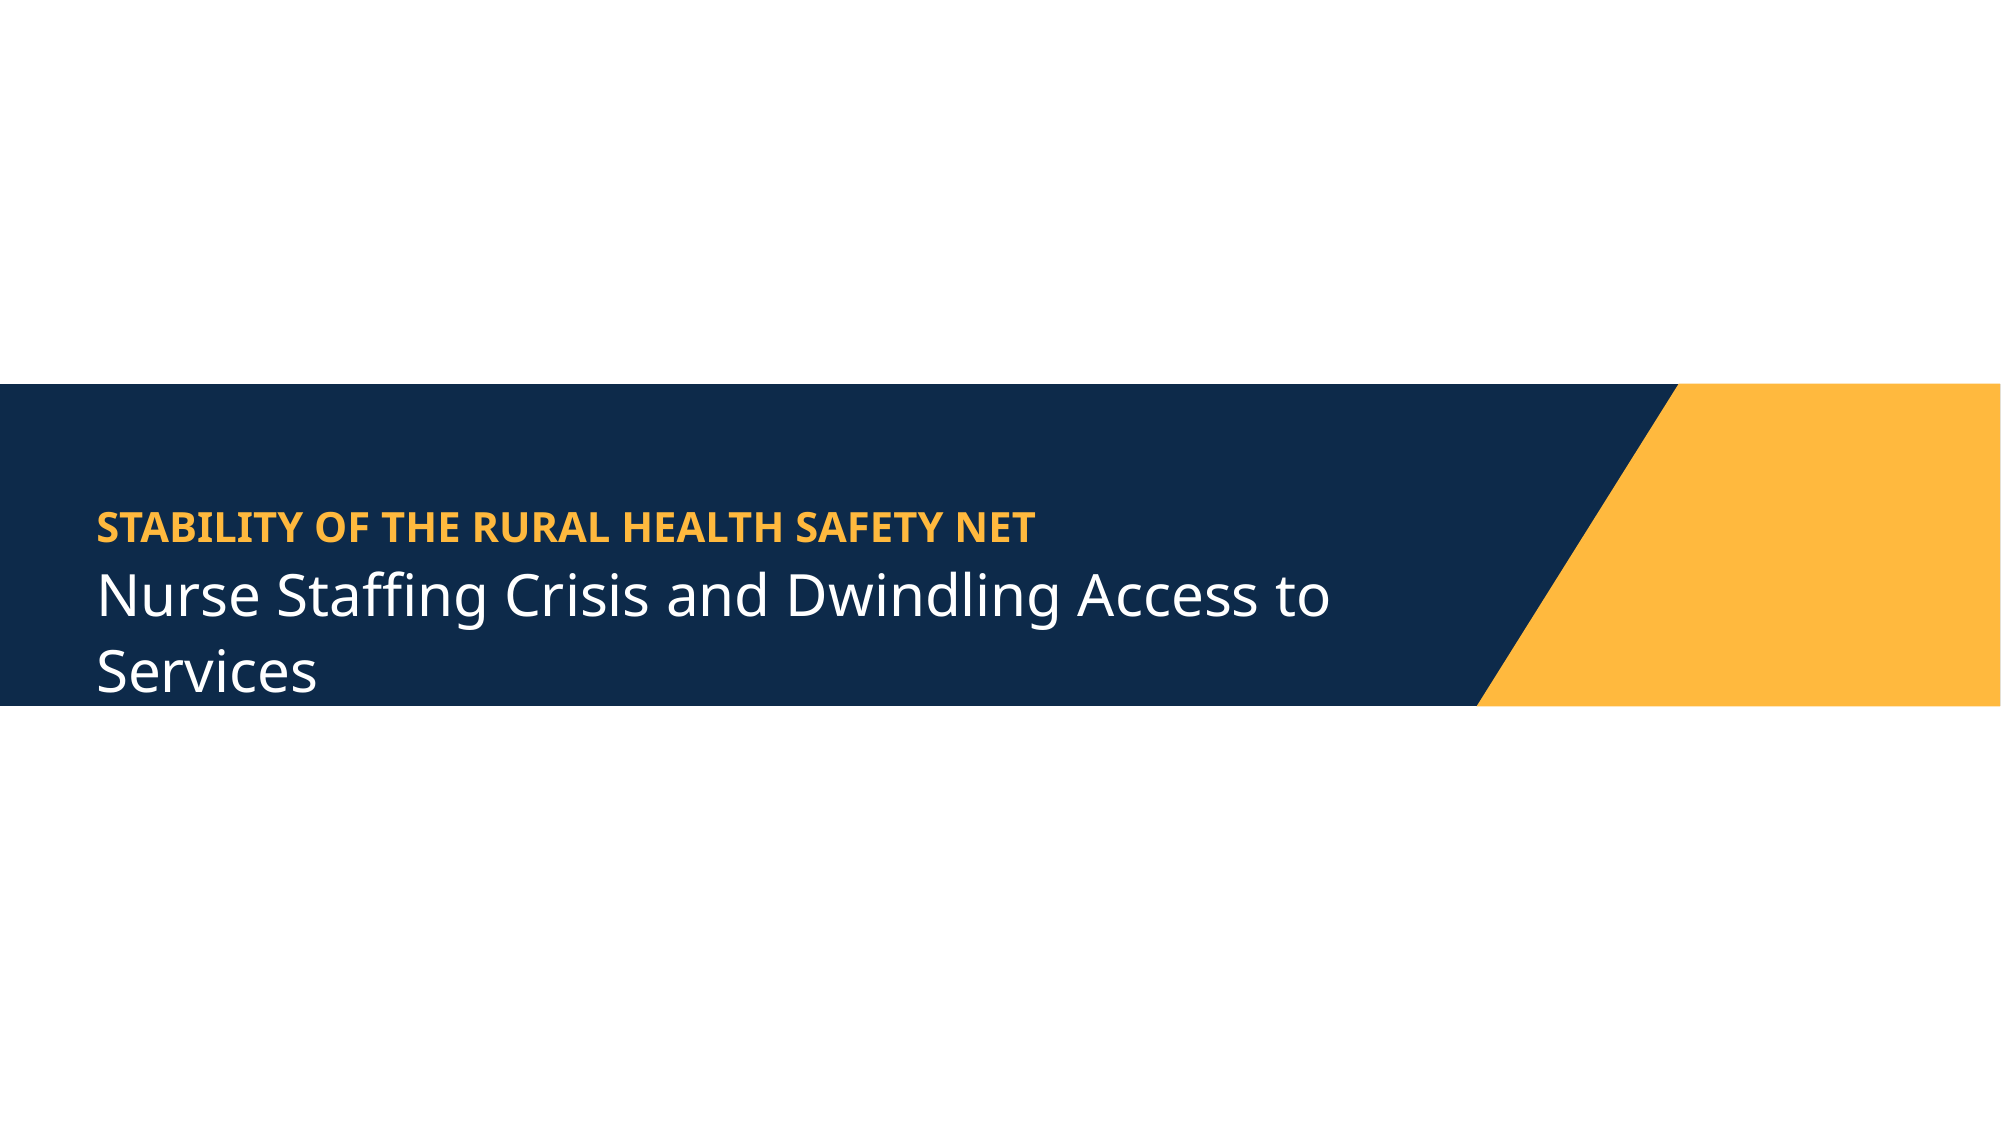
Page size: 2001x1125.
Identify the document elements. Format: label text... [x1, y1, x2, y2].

title Nurse Staffing Crisis and Dwindling Access to Services [96, 552, 1512, 649]
list Stability of the rural health safety net [96, 455, 1512, 551]
